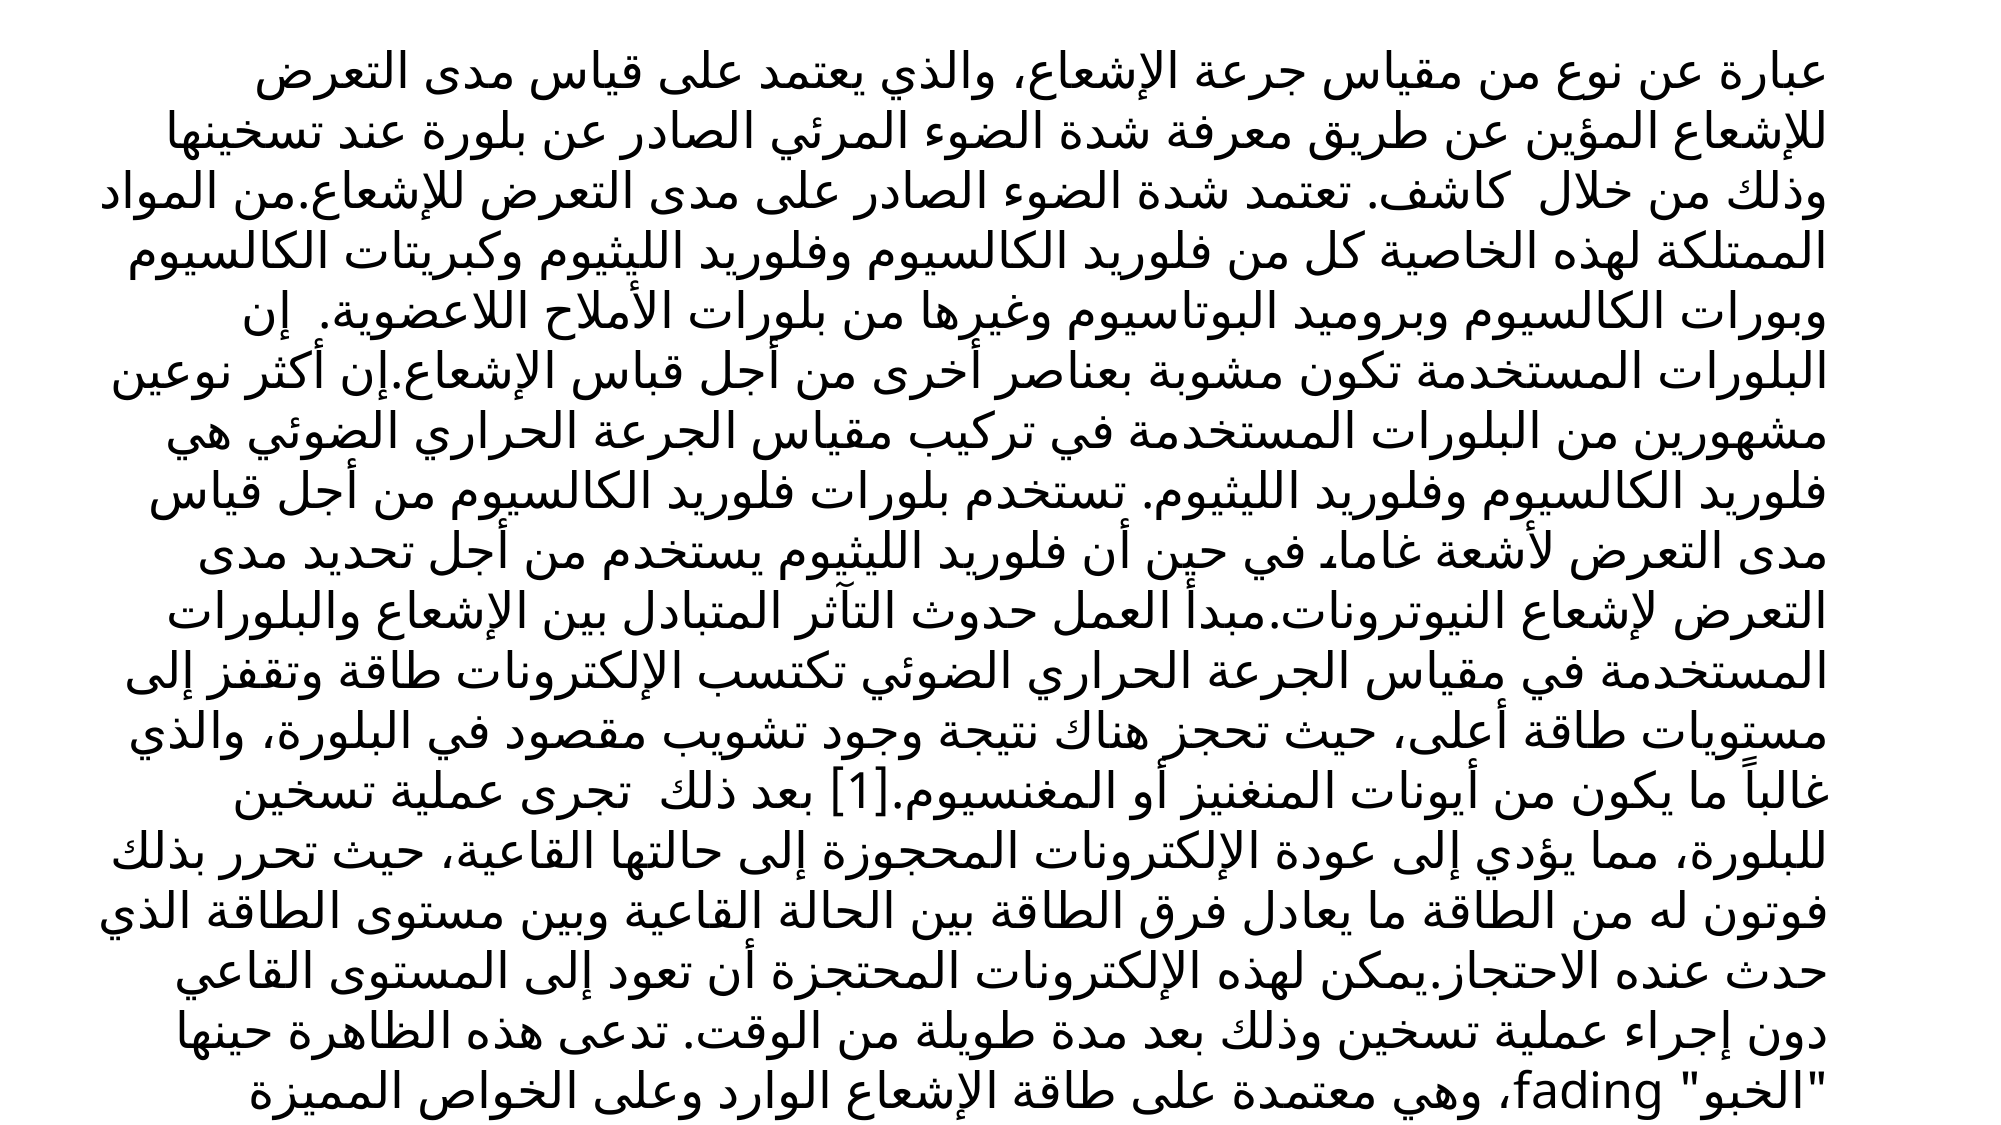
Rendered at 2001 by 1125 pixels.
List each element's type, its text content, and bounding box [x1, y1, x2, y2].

text_box عبارة عن نوع من مقياس جرعة الإشعاع، والذي يعتمد على قياس مدى التعرض للإشعاع المؤين عن طريق معرفة شدة الضوء المرئي الصادر عن بلورة عند تسخينها وذلك من خلال كاشف. تعتمد شدة الضوء الصادر على مدى التعرض للإشعاع.من المواد الممتلكة لهذه الخاصية كل من فلوريد الكالسيوم وفلوريد الليثيوم وكبريتات الكالسيوم وبورات الكالسيوم وبروميد البوتاسيوم وغيرها من بلورات الأملاح اللاعضوية. إن البلورات المستخدمة تكون مشوبة بعناصر أخرى من أجل قباس الإشعاع.إن أكثر نوعين مشهورين من البلورات المستخدمة في تركيب مقياس الجرعة الحراري الضوئي هي فلوريد الكالسيوم وفلوريد الليثيوم. تستخدم بلورات فلوريد الكالسيوم من أجل قياس مدى التعرض لأشعة غاما، في حين أن فلوريد الليثيوم يستخدم من أجل تحديد مدى التعرض لإشعاع النيوترونات.مبدأ العمل حدوث التآثر المتبادل بين الإشعاع والبلورات المستخدمة في مقياس الجرعة الحراري الضوئي تكتسب الإلكترونات طاقة وتقفز إلى مستويات طاقة أعلى، حيث تحجز هناك نتيجة وجود تشويب مقصود في البلورة، والذي غالباً ما يكون من أيونات المنغنيز أو المغنسيوم.[1] بعد ذلك تجرى عملية تسخين للبلورة، مما يؤدي إلى عودة الإلكترونات المحجوزة إلى حالتها القاعية، حيث تحرر بذلك فوتون له من الطاقة ما يعادل فرق الطاقة بين الحالة القاعية وبين مستوى الطاقة الذي حدث عنده الاحتجاز.يمكن لهذه الإلكترونات المحتجزة أن تعود إلى المستوى القاعي دون إجراء عملية تسخين وذلك بعد مدة طويلة من الوقت. تدعى هذه الظاهرة حينها "الخبو" fading، وهي معتمدة على طاقة الإشعاع الوارد وعلى الخواص المميزة للمادة. نتيجة لذلك، فإن كل مادة لها عمر محدد للاستخدام لا يمكن بعده الحصول على معلومات تفيد بمدى التعرض للإشعاع. يتفاوت زمن الصلاحية هذا من عدة أسابيع إلى حوالي السنتين، وذلك حسب المادة المستخدمة. [82, 31, 1845, 1125]
